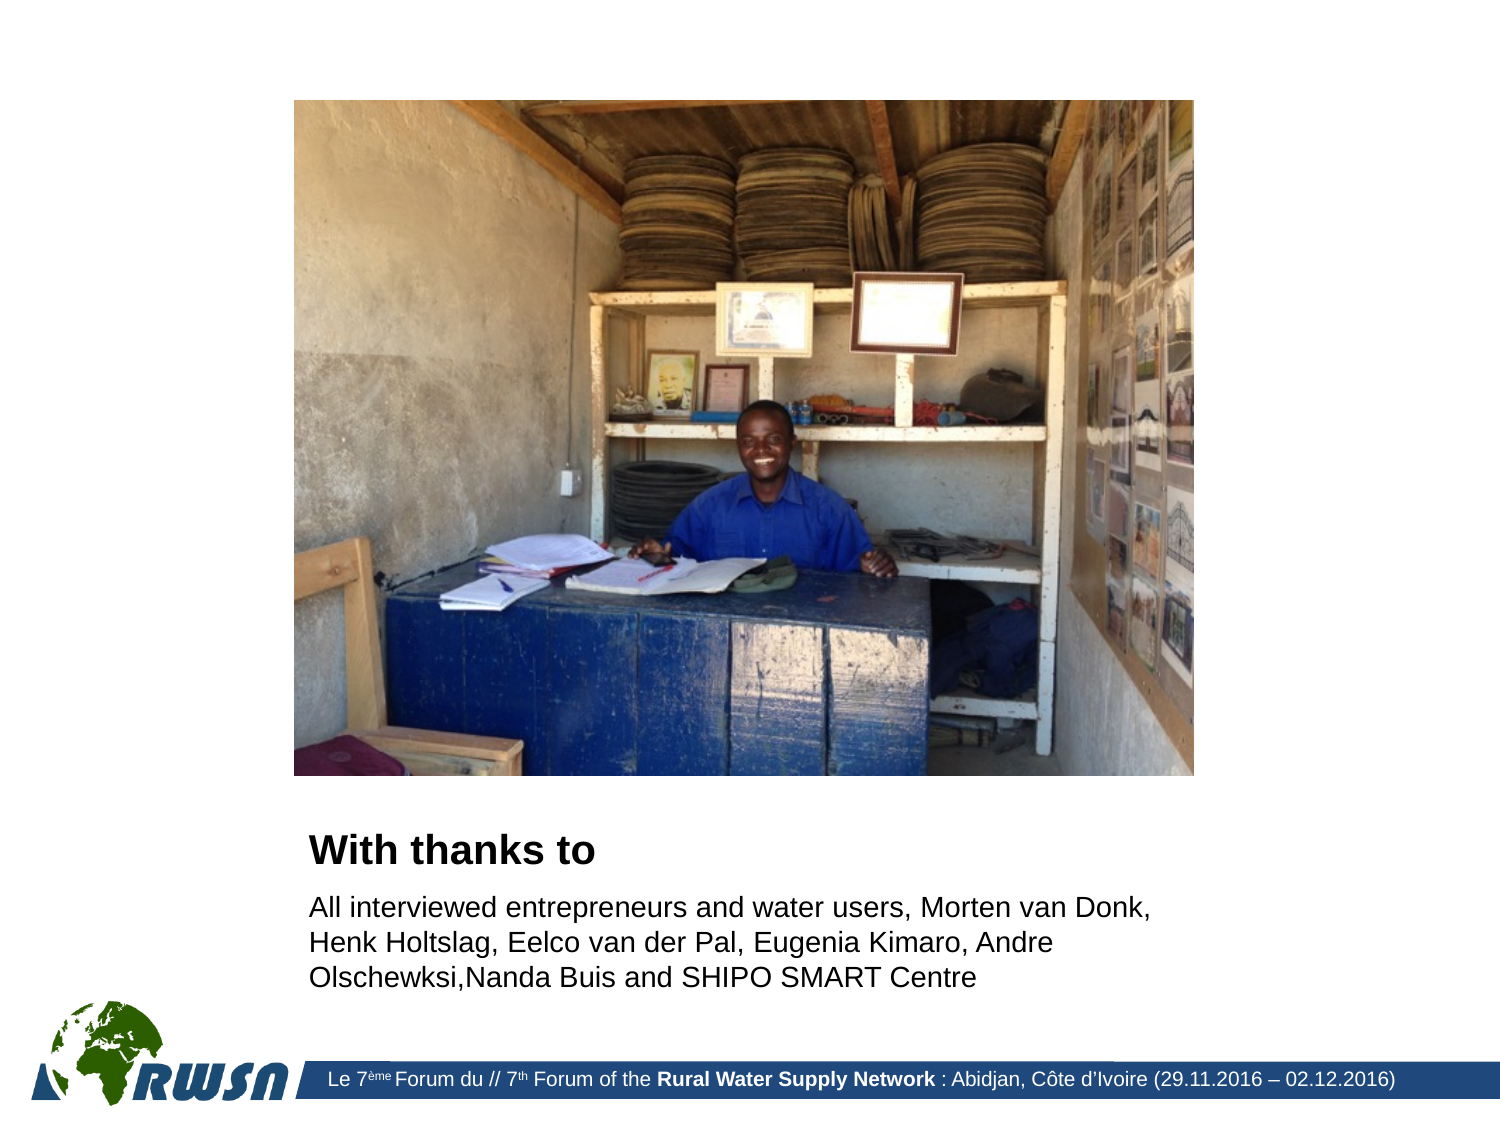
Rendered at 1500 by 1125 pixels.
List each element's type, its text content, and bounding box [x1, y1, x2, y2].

list All interviewed entrepreneurs and water users, Morten van Donk, Henk Holtslag, Eelco van der Pal, Eugenia Kimaro, Andre Olschewksi,Nanda Buis and SHIPO SMART Centre [294, 880, 1194, 1013]
picture [293, 100, 1195, 776]
title With thanks to [294, 787, 1194, 880]
